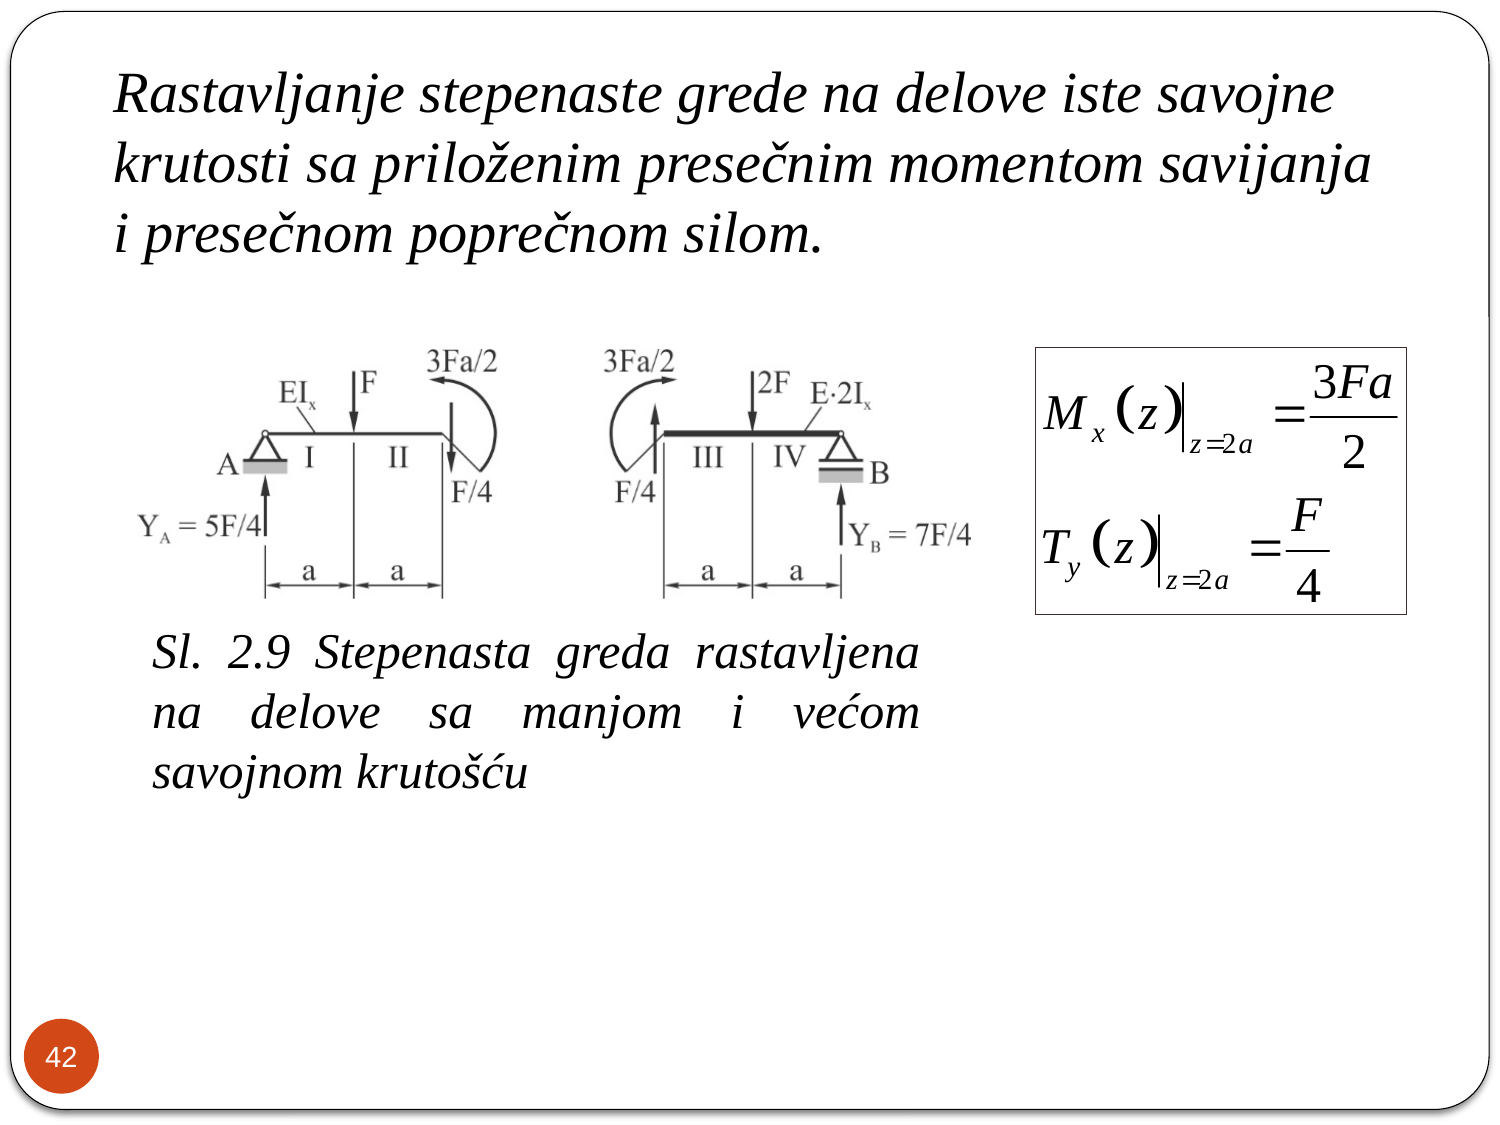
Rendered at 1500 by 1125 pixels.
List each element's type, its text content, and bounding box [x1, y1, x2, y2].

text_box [1035, 347, 1407, 615]
text_box Rastavljanje stepenaste grede na delove iste savojne krutosti sa priloženim presečnim momentom savijanja i presečnom poprečnom silom. [98, 46, 1413, 273]
picture [137, 349, 972, 599]
slide_number 42 [23, 1018, 99, 1094]
text_box Sl. 2.9 Stepenasta greda rastavljena na delove sa manjom i većom savojnom krutošću [137, 611, 971, 806]
